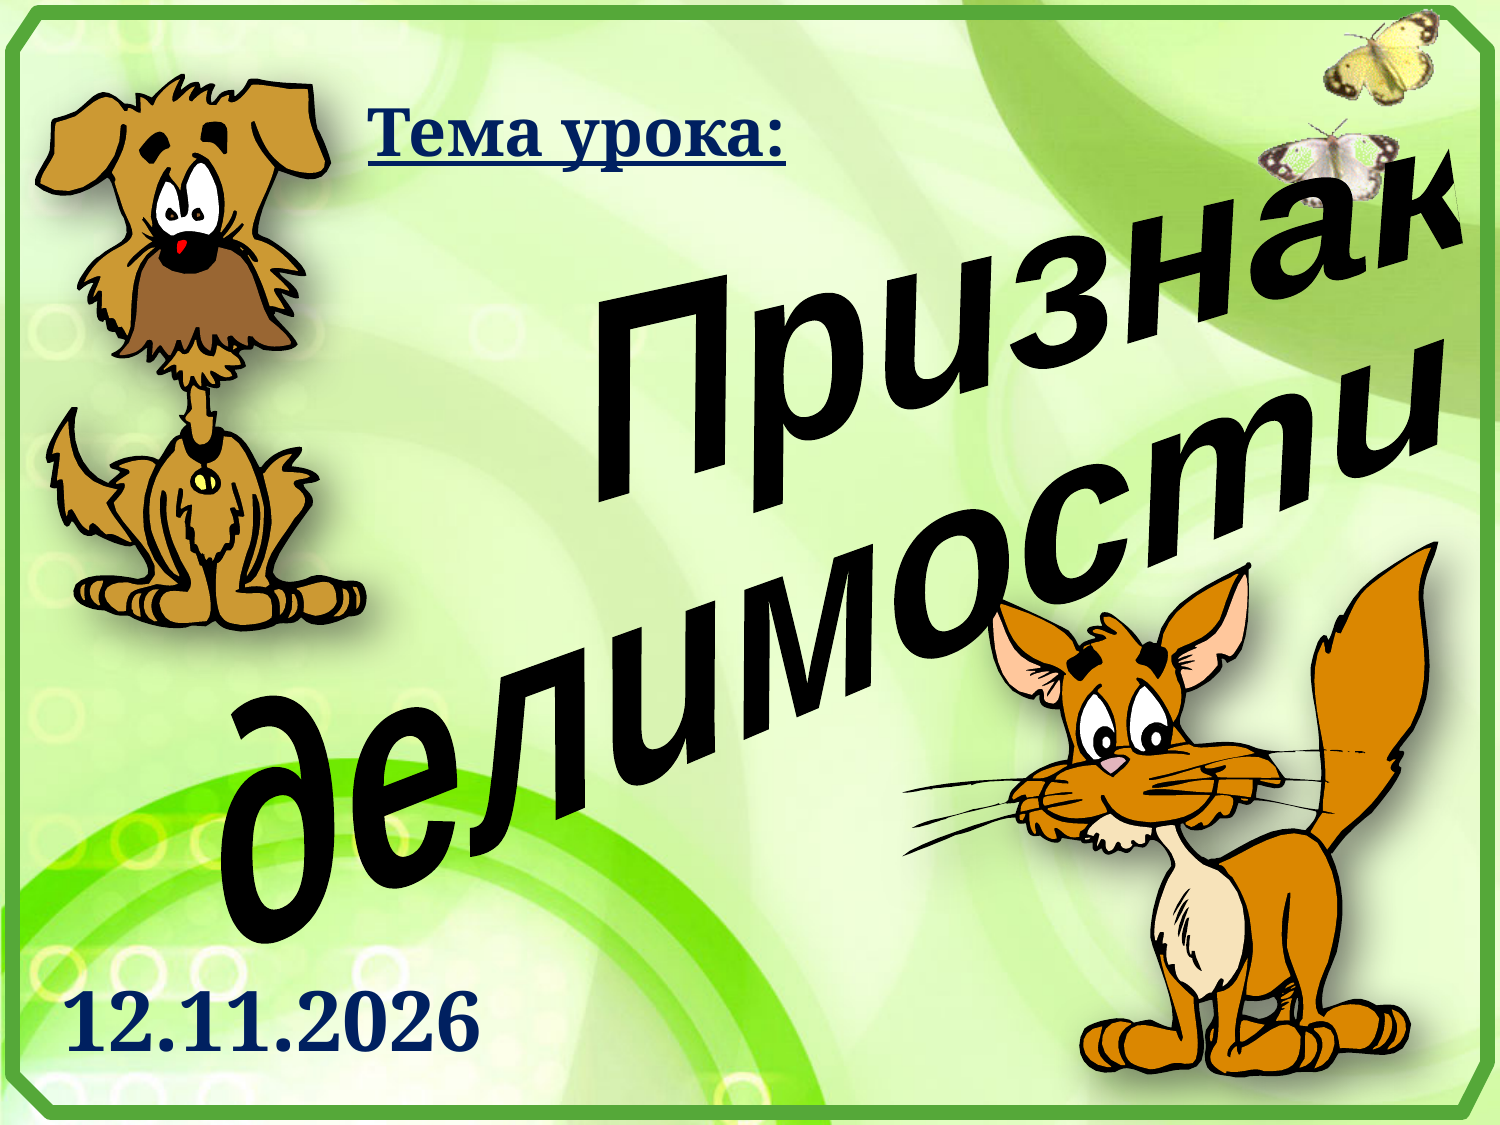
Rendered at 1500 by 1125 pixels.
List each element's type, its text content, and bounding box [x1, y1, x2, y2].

text_box 31.01.2017 [46, 960, 586, 1090]
text_box [12, 12, 1488, 1113]
picture [0, 0, 1500, 1125]
